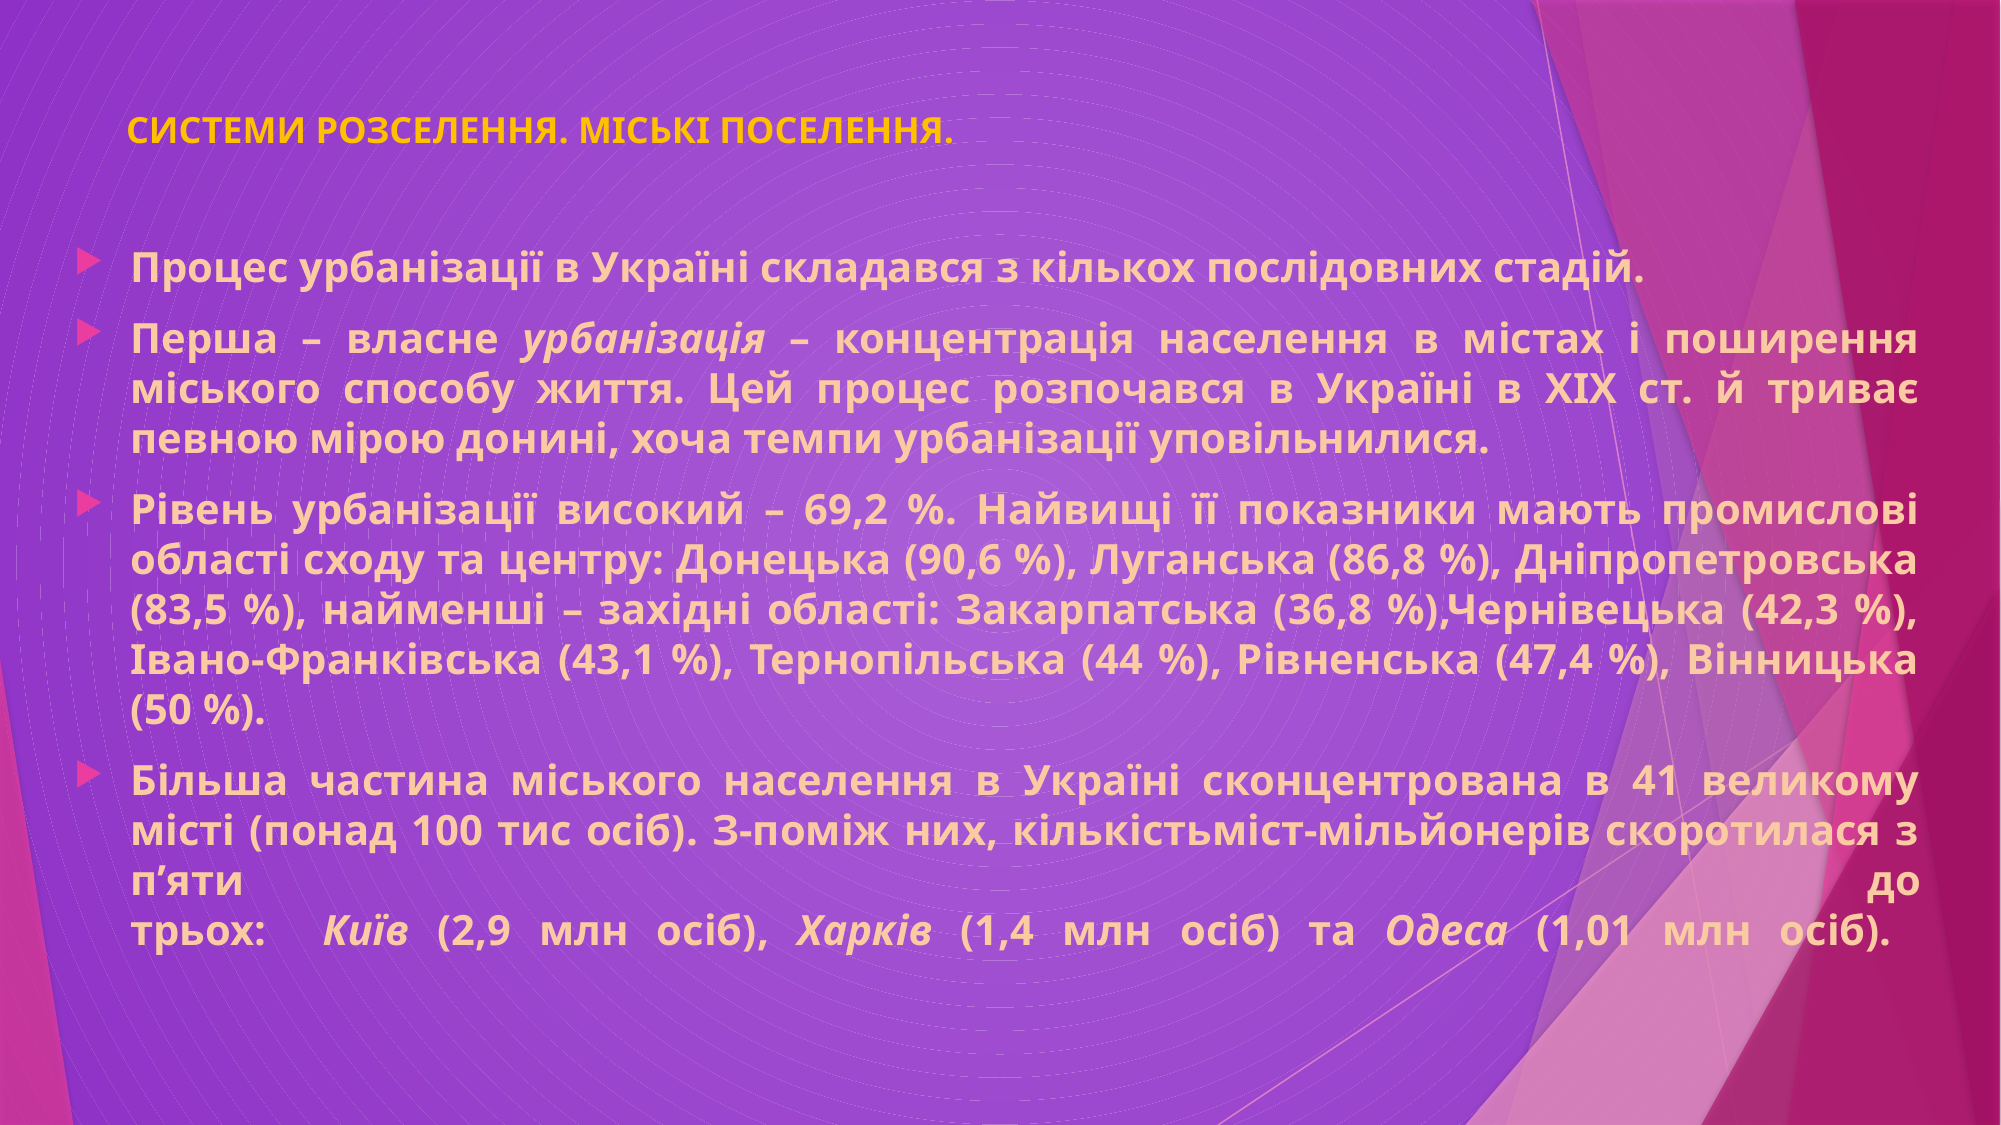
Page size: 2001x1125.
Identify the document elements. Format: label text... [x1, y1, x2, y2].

list Процес урбанізації в Україні складався з кількох послідовних стадій. Перша – власне урбанізація – концентрація населення в містах і поширення міського способу життя. Цей процес розпочався в Україні в XIX ст. й триває певною мірою донині, хоча темпи урбанізації уповільнилися. Рівень урбанізації високий – 69,2 %. Найвищі її показники мають промислові області сходу та центру: Донецька (90,6 %), Луганська (86,8 %), Дніпропетровська (83,5 %), найменші – західні області: Закарпатська (36,8 %),Чернівецька (42,3 %), Івано-Франківська (43,1 %), Тернопільська (44 %), Рівненська (47,4 %), Вінницька (50 %). Більша частина міського населення в Україні сконцентрована в 41 великому місті (понад 100 тис осіб). З-поміж них, кількістьміст-мільйонерів скоротилася з п’яти до трьох: Київ (2,9 млн осіб), Харків (1,4 млн осіб) та Одеса (1,01 млн осіб). [59, 233, 1936, 1049]
title СИСТЕМИ РОЗСЕЛЕННЯ. МІСЬКІ ПОСЕЛЕННЯ. [111, 99, 1956, 202]
